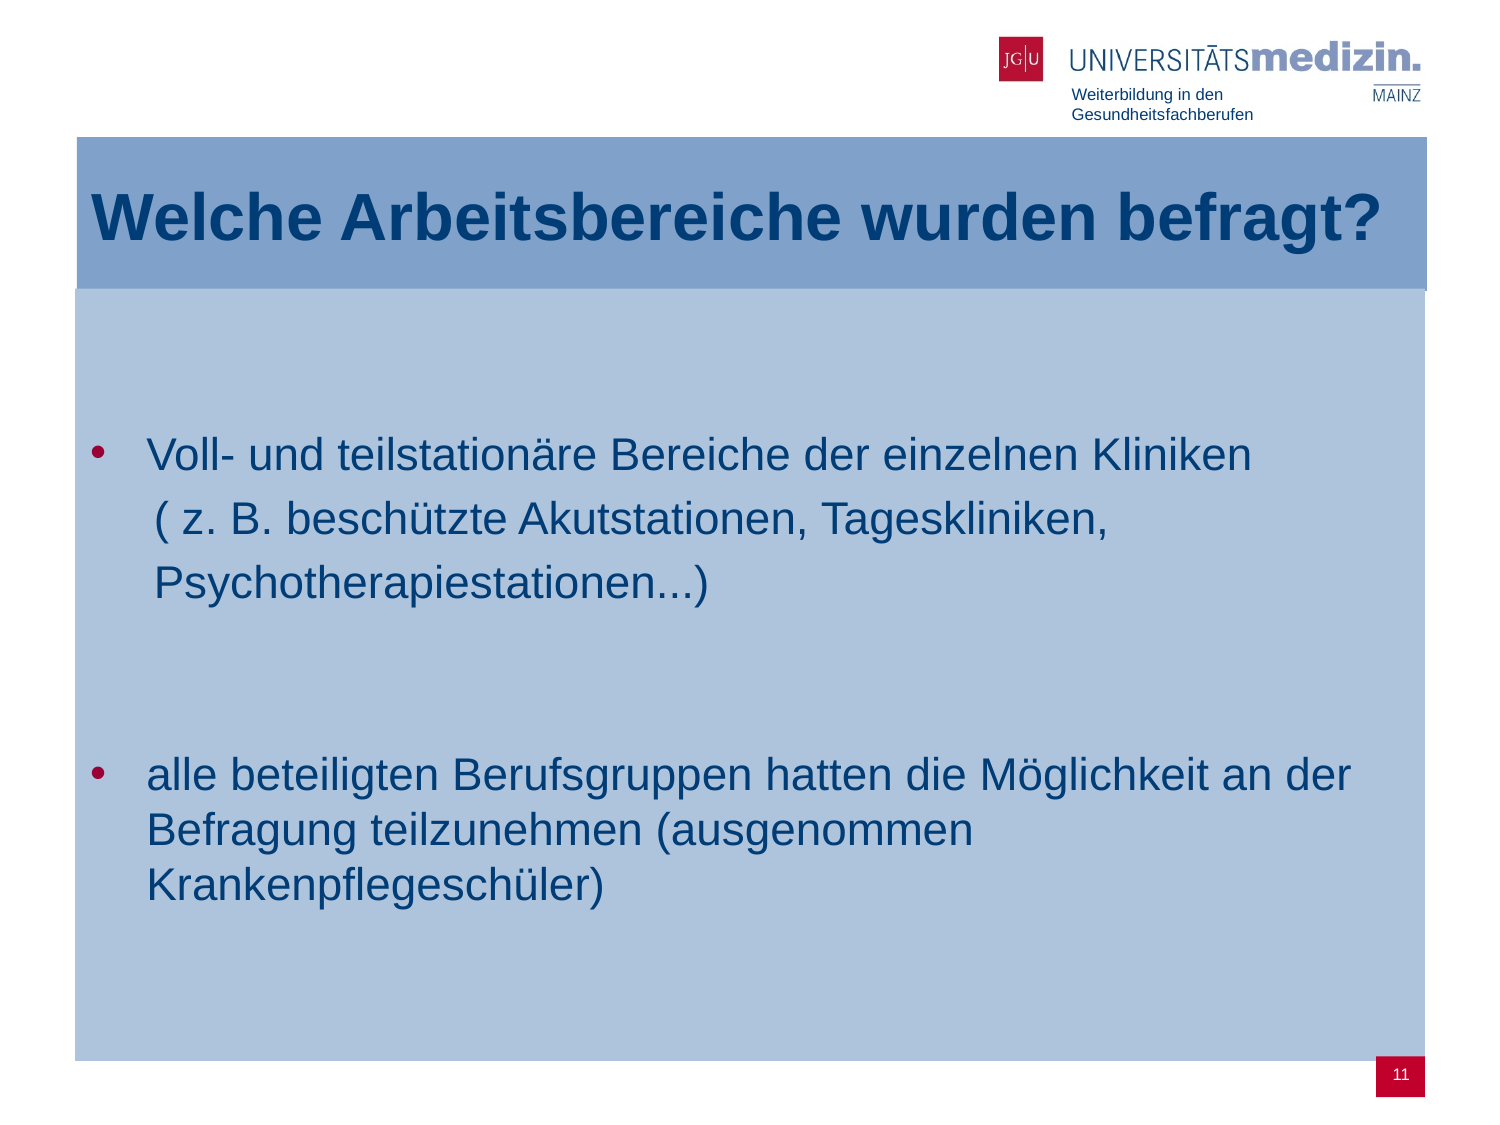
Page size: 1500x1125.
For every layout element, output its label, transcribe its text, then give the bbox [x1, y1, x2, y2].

title Welche Arbeitsbereiche wurden befragt? [76, 137, 1427, 291]
picture [999, 30, 1436, 114]
slide_number 11 [1376, 1056, 1425, 1098]
list Voll- und teilstationäre Bereiche der einzelnen Kliniken ( z. B. beschützte Akutstationen, Tageskliniken, Psychotherapiestationen...) alle beteiligten Berufsgruppen hatten die Möglichkeit an der Befragung teilzunehmen (ausgenommen Krankenpflegeschüler) [75, 288, 1425, 1061]
